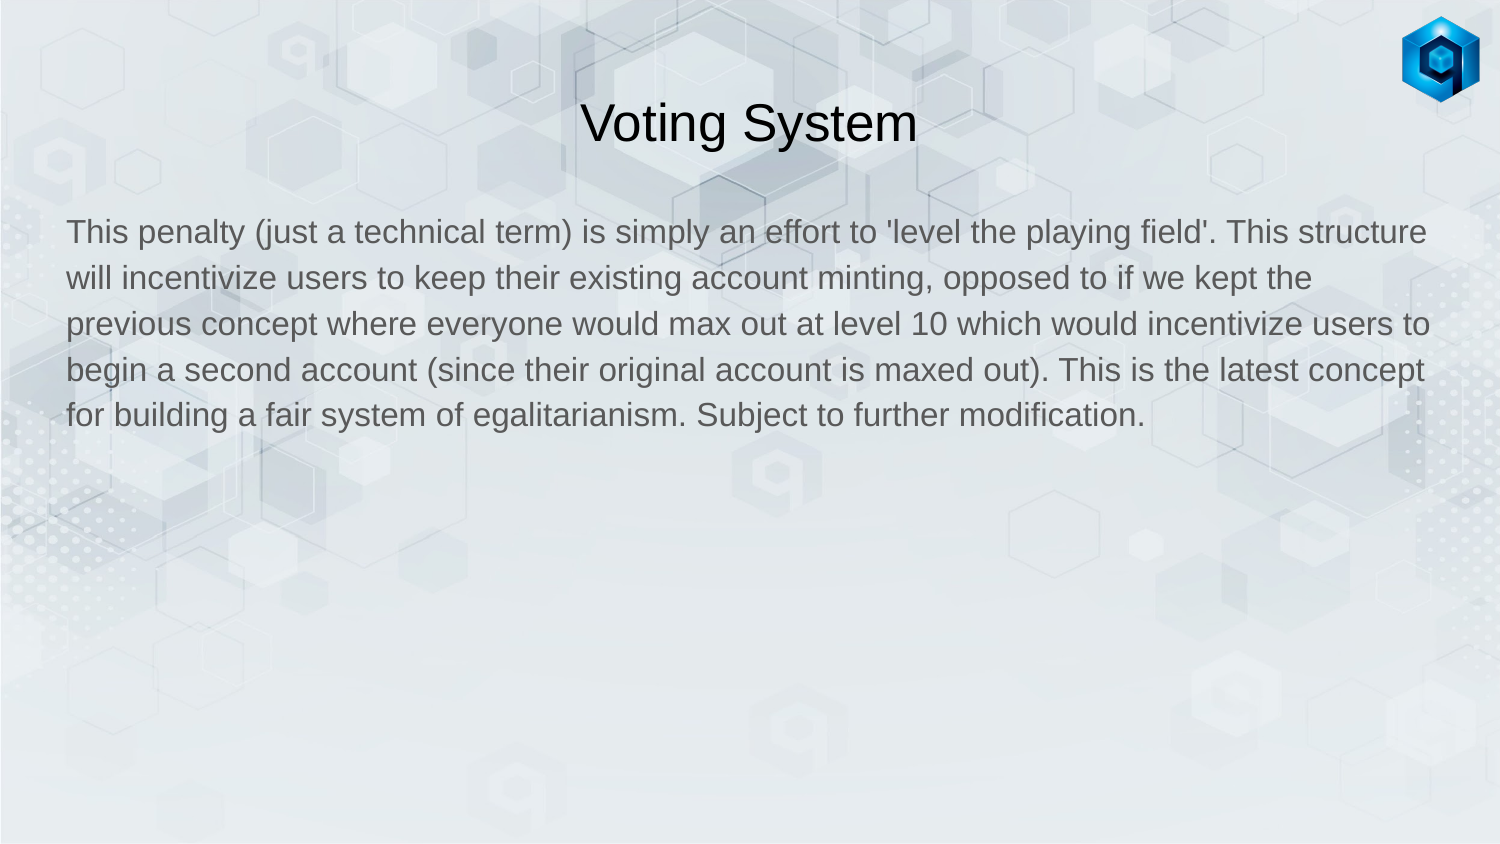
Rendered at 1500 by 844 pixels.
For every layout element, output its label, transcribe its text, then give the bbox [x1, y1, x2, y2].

picture [0, 0, 1500, 844]
list This penalty (just a technical term) is simply an effort to 'level the playing field'. This structure will incentivize users to keep their existing account minting, opposed to if we kept the previous concept where everyone would max out at level 10 which would incentivize users to begin a second account (since their original account is maxed out). This is the latest concept for building a fair system of egalitarianism. Subject to further modification. [51, 189, 1449, 822]
title Voting System [51, 72, 1449, 167]
